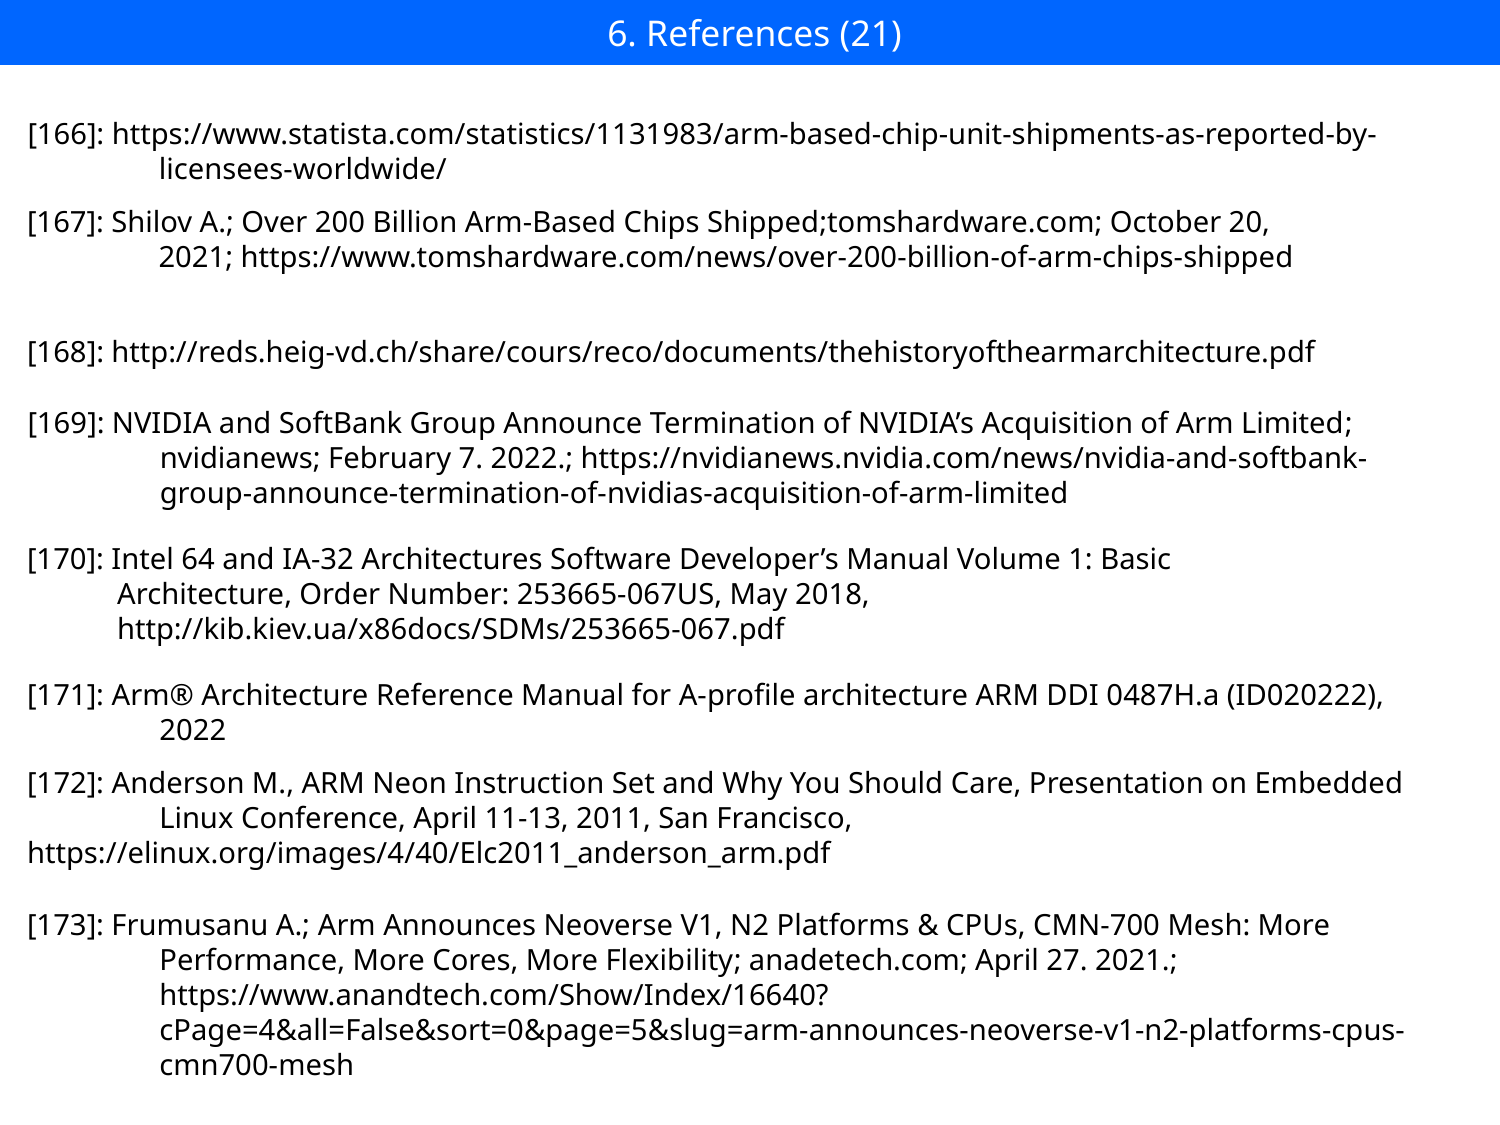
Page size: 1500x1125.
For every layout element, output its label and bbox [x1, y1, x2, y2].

text_box [12, 532, 1464, 1089]
text_box [0, 0, 1500, 65]
text_box [12, 326, 1456, 517]
text_box [12, 107, 1468, 281]
